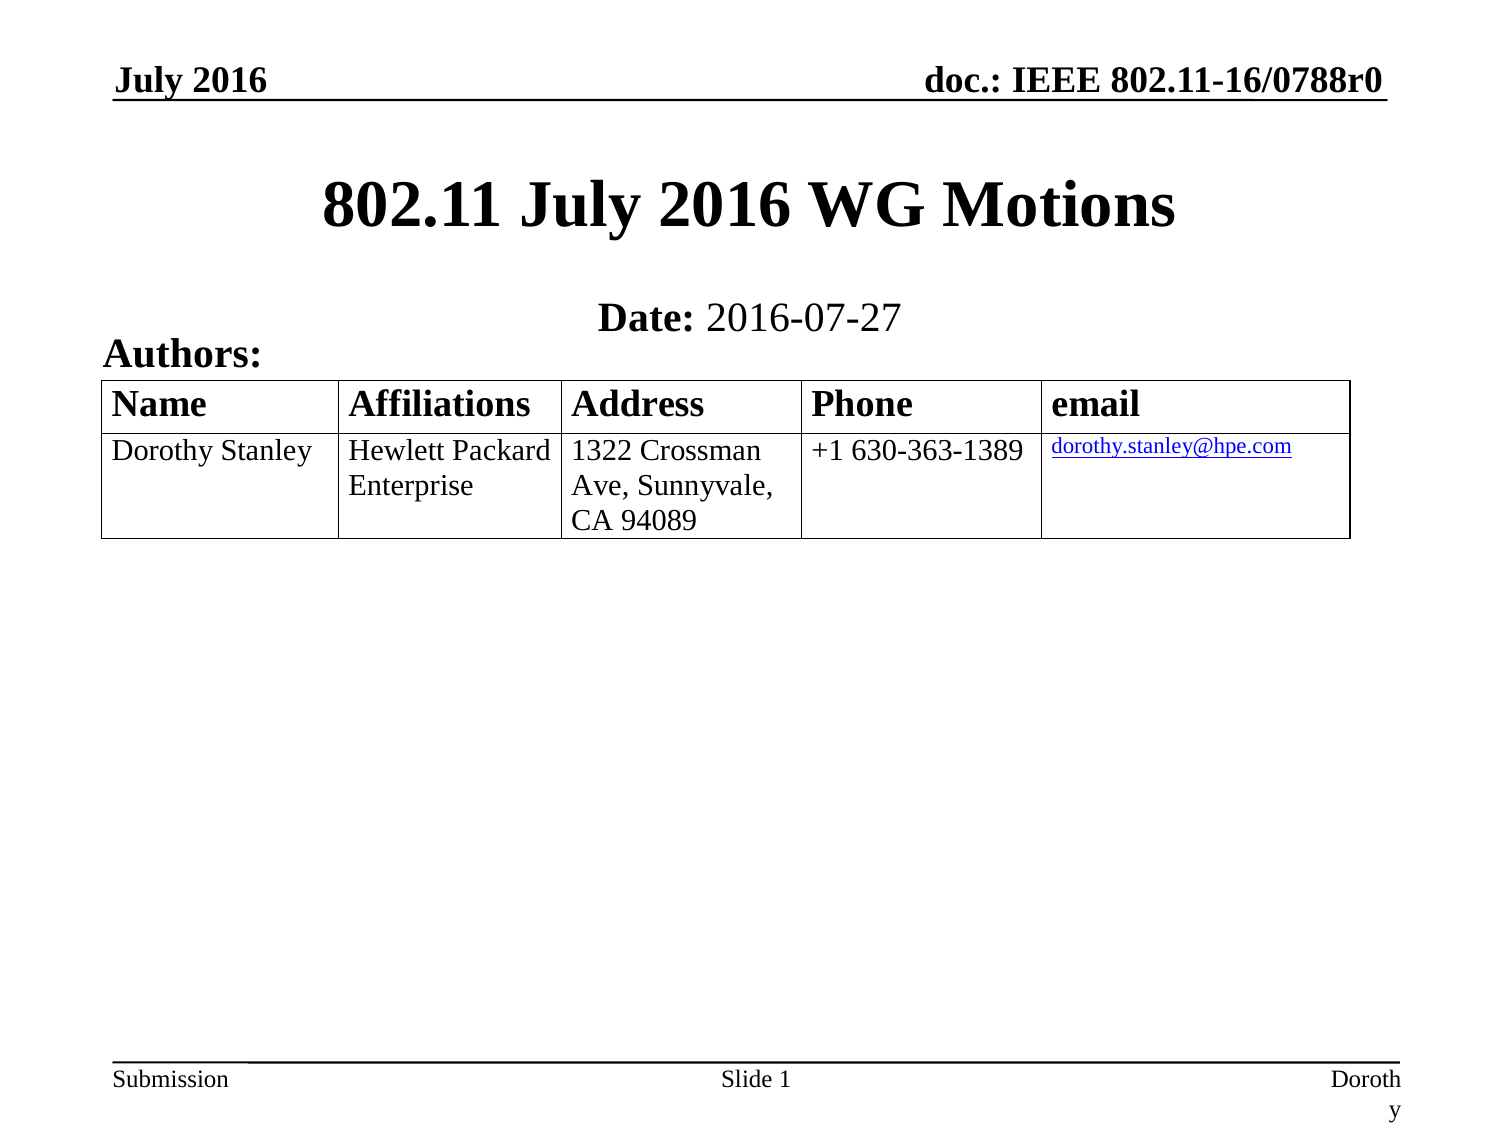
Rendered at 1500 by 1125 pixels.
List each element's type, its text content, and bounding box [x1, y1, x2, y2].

footer Dorothy Stanley (HP Enterprise) [1324, 1061, 1402, 1093]
text_box Authors: [87, 318, 325, 378]
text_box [86, 379, 1368, 803]
list Date: 2016-07-27 [112, 287, 1388, 350]
slide_number Slide 1 [712, 1061, 800, 1093]
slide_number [114, 54, 374, 101]
title 802.11 July 2016 WG Motions [112, 112, 1388, 287]
